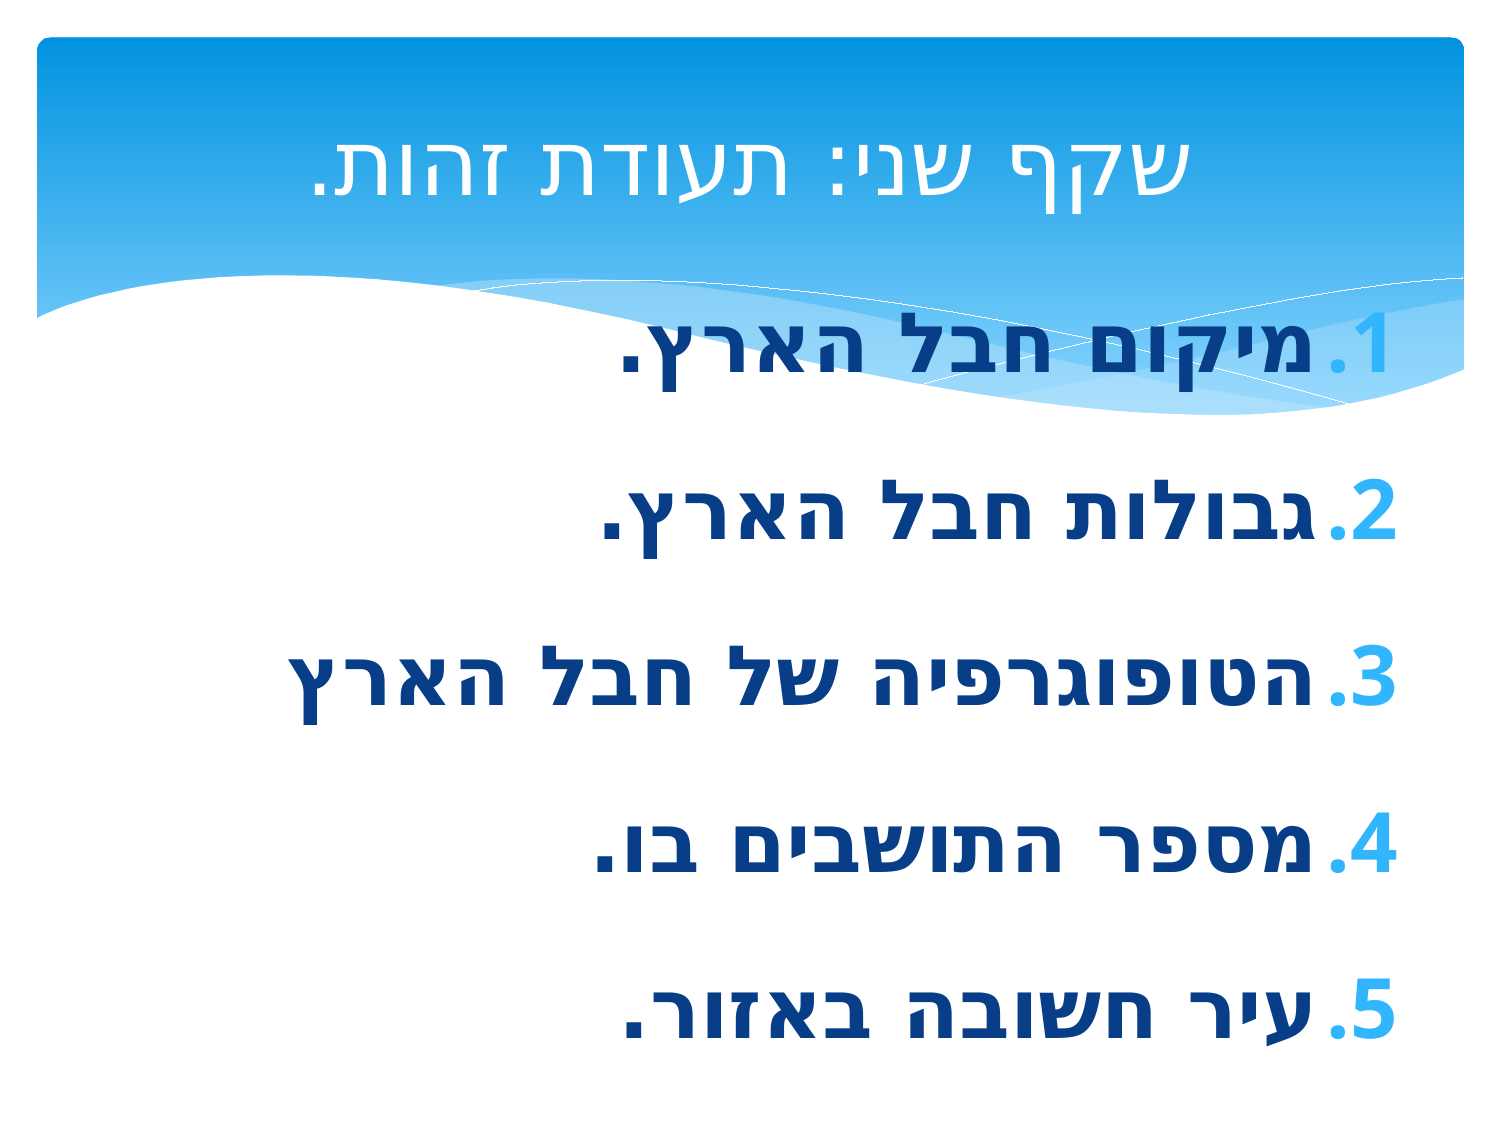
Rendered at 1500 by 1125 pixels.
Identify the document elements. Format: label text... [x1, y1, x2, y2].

list מיקום חבל הארץ. גבולות חבל הארץ. הטופוגרפיה של חבל הארץ מספר התושבים בו. עיר חשובה באזור. [147, 261, 1424, 1071]
title שקף שני: תעודת זהות. [75, 55, 1425, 261]
